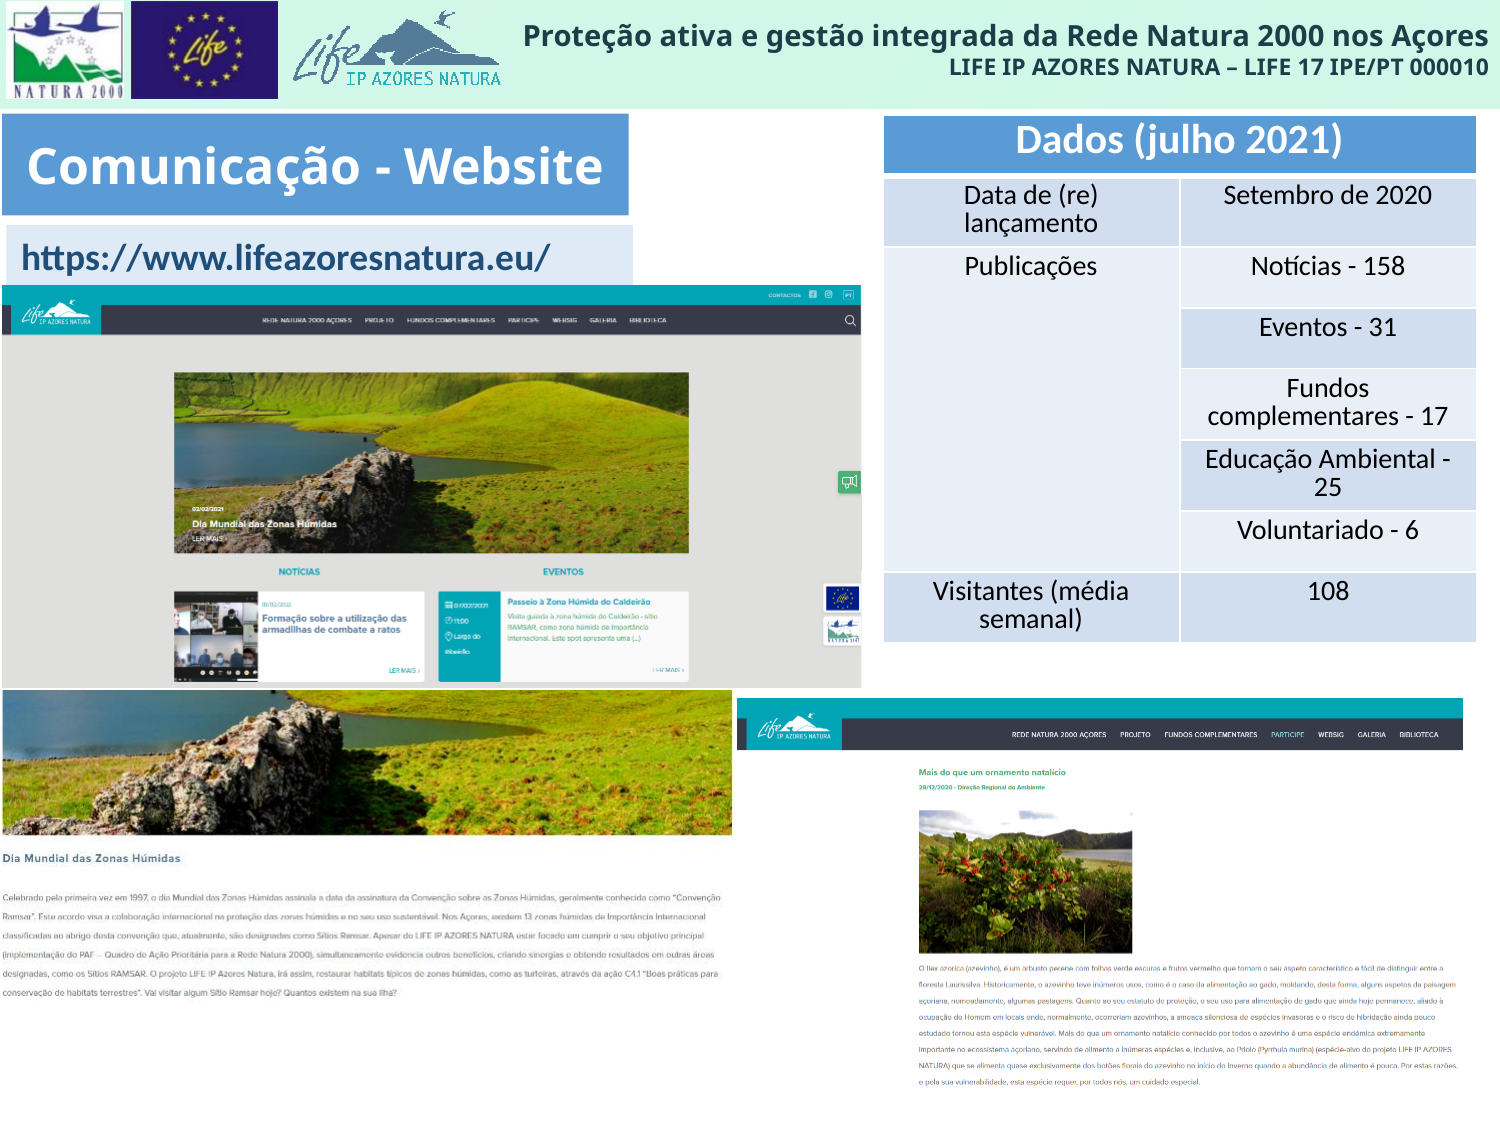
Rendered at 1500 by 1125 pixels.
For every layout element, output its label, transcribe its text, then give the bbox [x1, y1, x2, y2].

table_cell Notícias - 158 [1181, 248, 1476, 307]
text_box https://www.lifeazoresnatura.eu/ [6, 225, 633, 285]
picture [2, 690, 735, 1023]
table_cell Setembro de 2020 [1181, 185, 1476, 246]
table_cell Publicações [884, 248, 1179, 571]
table_cell 108 [1181, 573, 1476, 642]
table_cell Eventos - 31 [1181, 309, 1476, 368]
table_cell Data de (re) lançamento [884, 185, 1179, 246]
table_cell Educação Ambiental - 25 [1181, 441, 1476, 510]
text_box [0, 0, 1500, 185]
text_box Comunicação - Website [1, 185, 630, 217]
table_cell Voluntariado - 6 [1181, 512, 1476, 571]
picture [2, 285, 862, 688]
table_cell Fundos complementares - 17 [1181, 369, 1476, 439]
picture [737, 698, 1463, 1114]
table_cell Visitantes (média semanal) [884, 573, 1179, 642]
